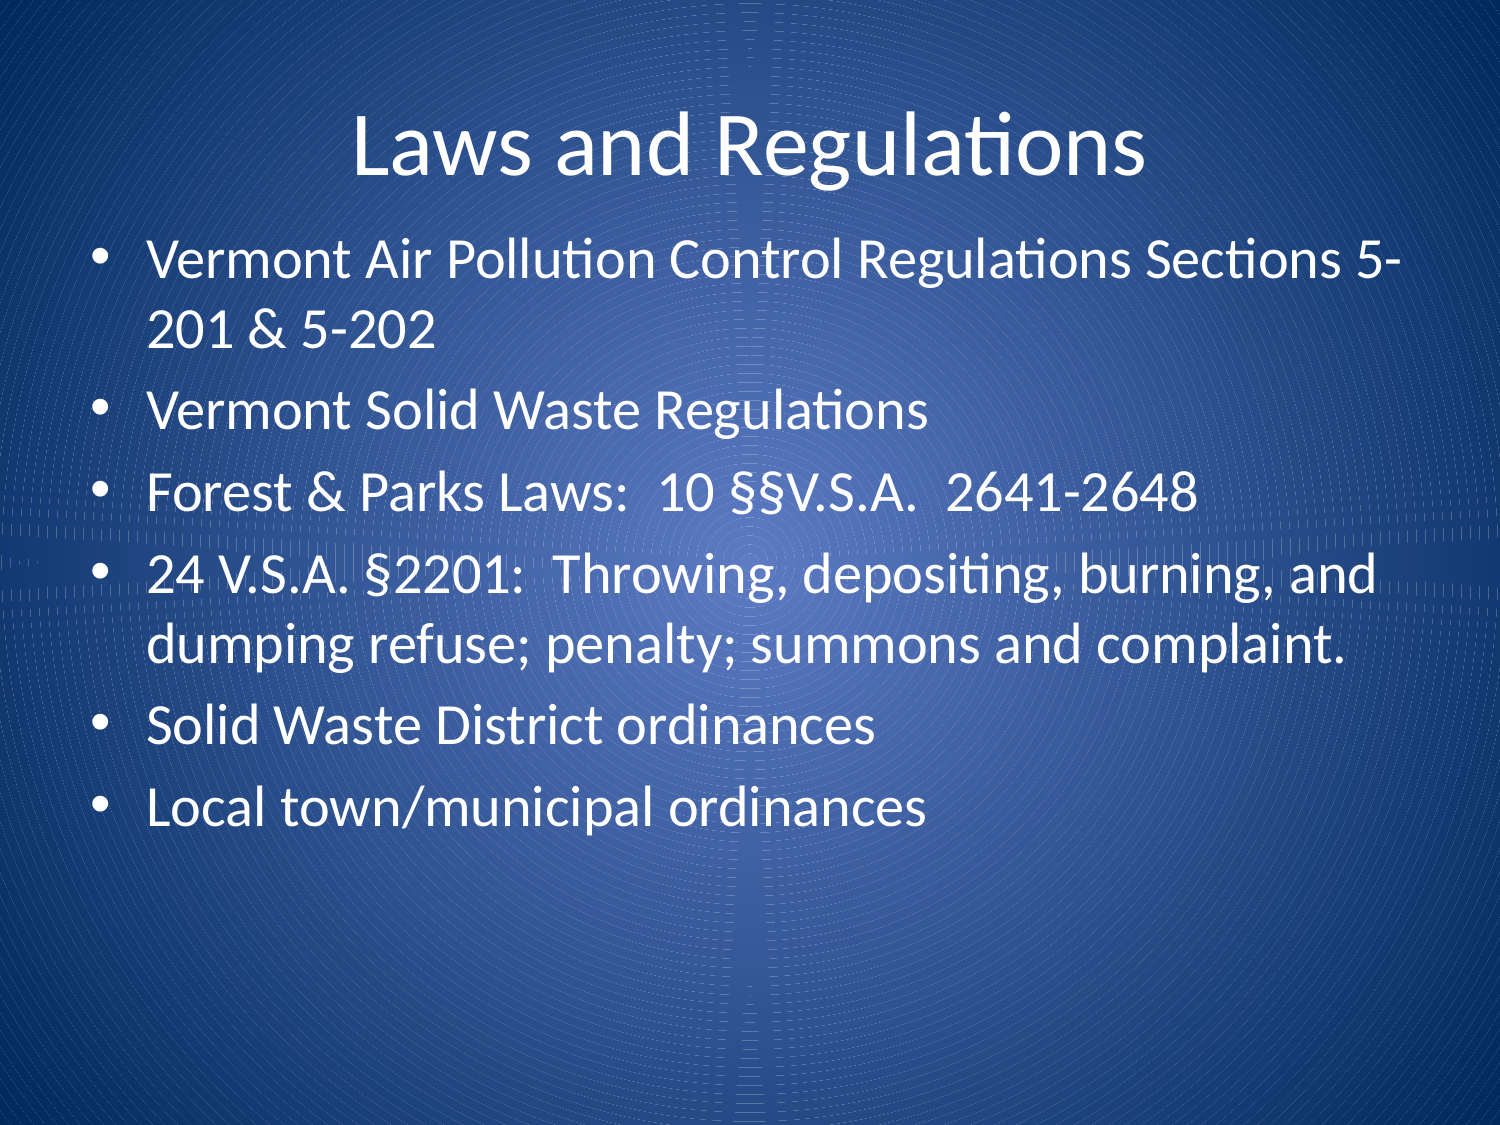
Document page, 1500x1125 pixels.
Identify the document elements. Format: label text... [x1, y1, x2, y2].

list Vermont Air Pollution Control Regulations Sections 5-201 & 5-202 Vermont Solid Waste Regulations Forest & Parks Laws: 10 §§V.S.A. 2641-2648 24 V.S.A. §2201: Throwing, depositing, burning, and dumping refuse; penalty; summons and complaint. Solid Waste District ordinances Local town/municipal ordinances [75, 212, 1425, 1038]
title Laws and Regulations [75, 45, 1425, 212]
